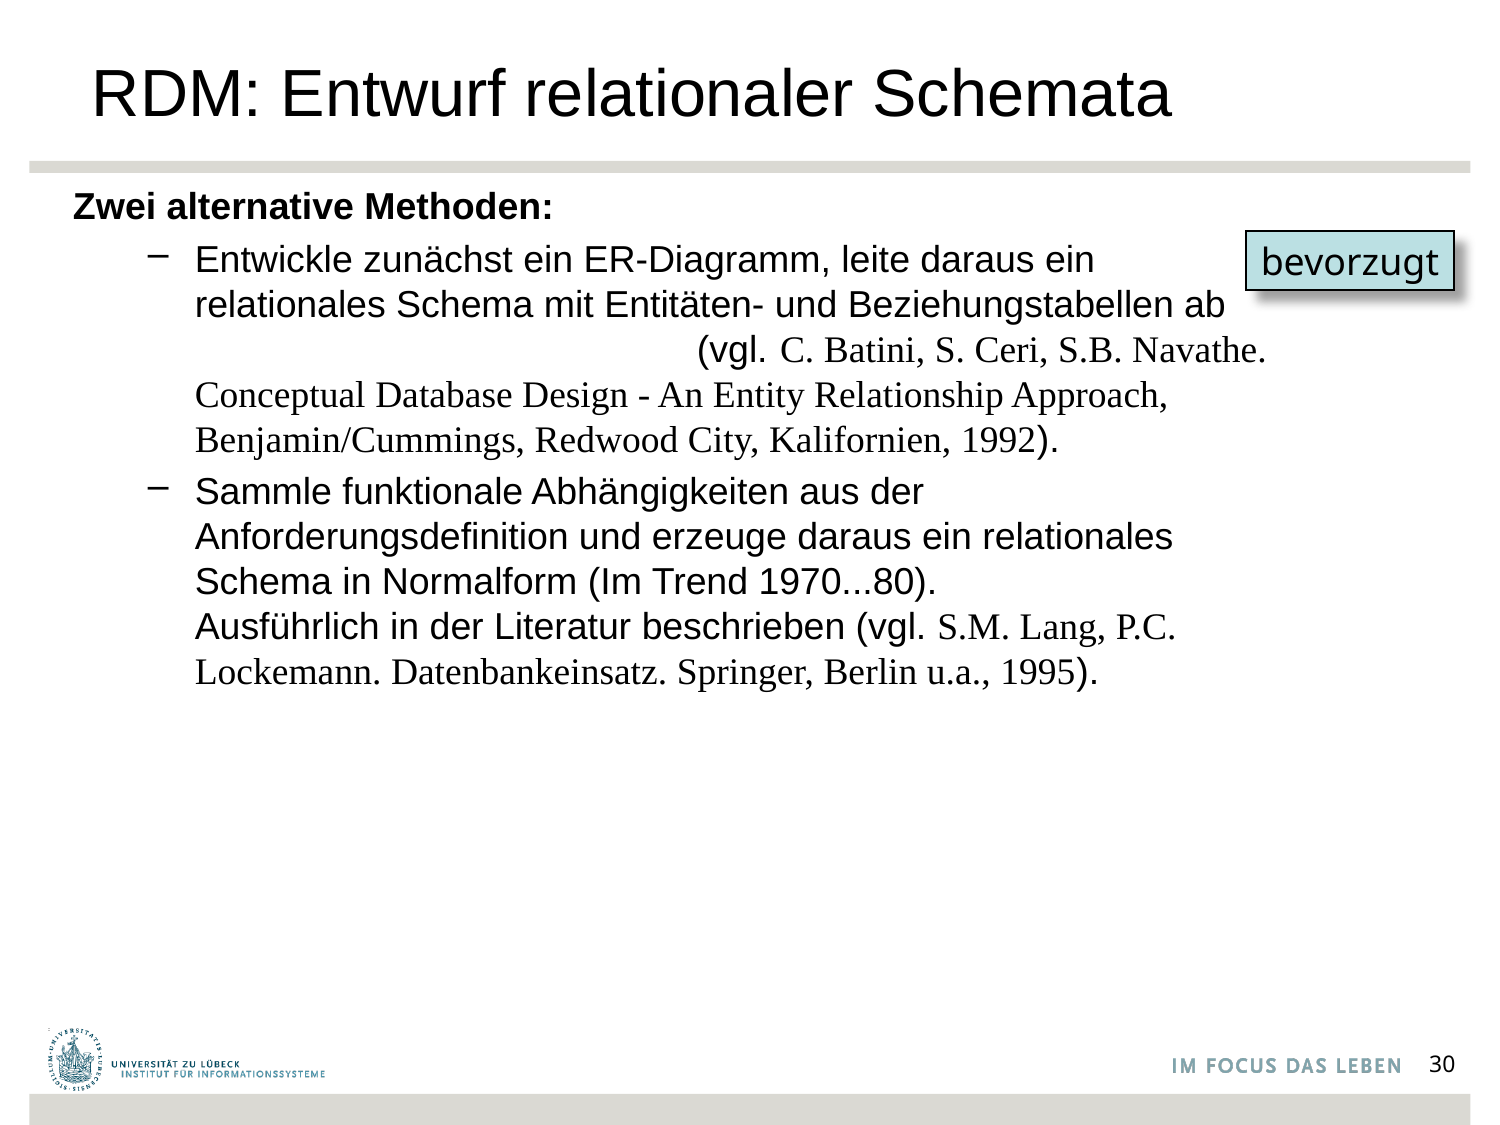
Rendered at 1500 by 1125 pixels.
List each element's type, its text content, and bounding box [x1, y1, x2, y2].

list Zwei alternative Methoden: Entwickle zunächst ein ER-Diagramm, leite daraus ein relationales Schema mit Entitäten- und Beziehungstabellen ab (vgl. C. Batini, S. Ceri, S.B. Navathe. Conceptual Database Design - An Entity Relationship Approach, Benjamin/Cummings, Redwood City, Kalifornien, 1992). Sammle funktionale Abhängigkeiten aus der Anforderungsdefinition und erzeuge daraus ein relationales Schema in Normalform (Im Trend 1970...80). Ausführlich in der Literatur beschrieben (vgl. S.M. Lang, P.C. Lockemann. Datenbankeinsatz. Springer, Berlin u.a., 1995). [57, 174, 1304, 1038]
text_box bevorzugt [1304, 230, 1454, 291]
picture [1173, 1058, 1305, 1073]
slide_number 30 [1305, 1050, 1471, 1083]
title RDM: Entwurf relationaler Schemata [76, 42, 1427, 126]
